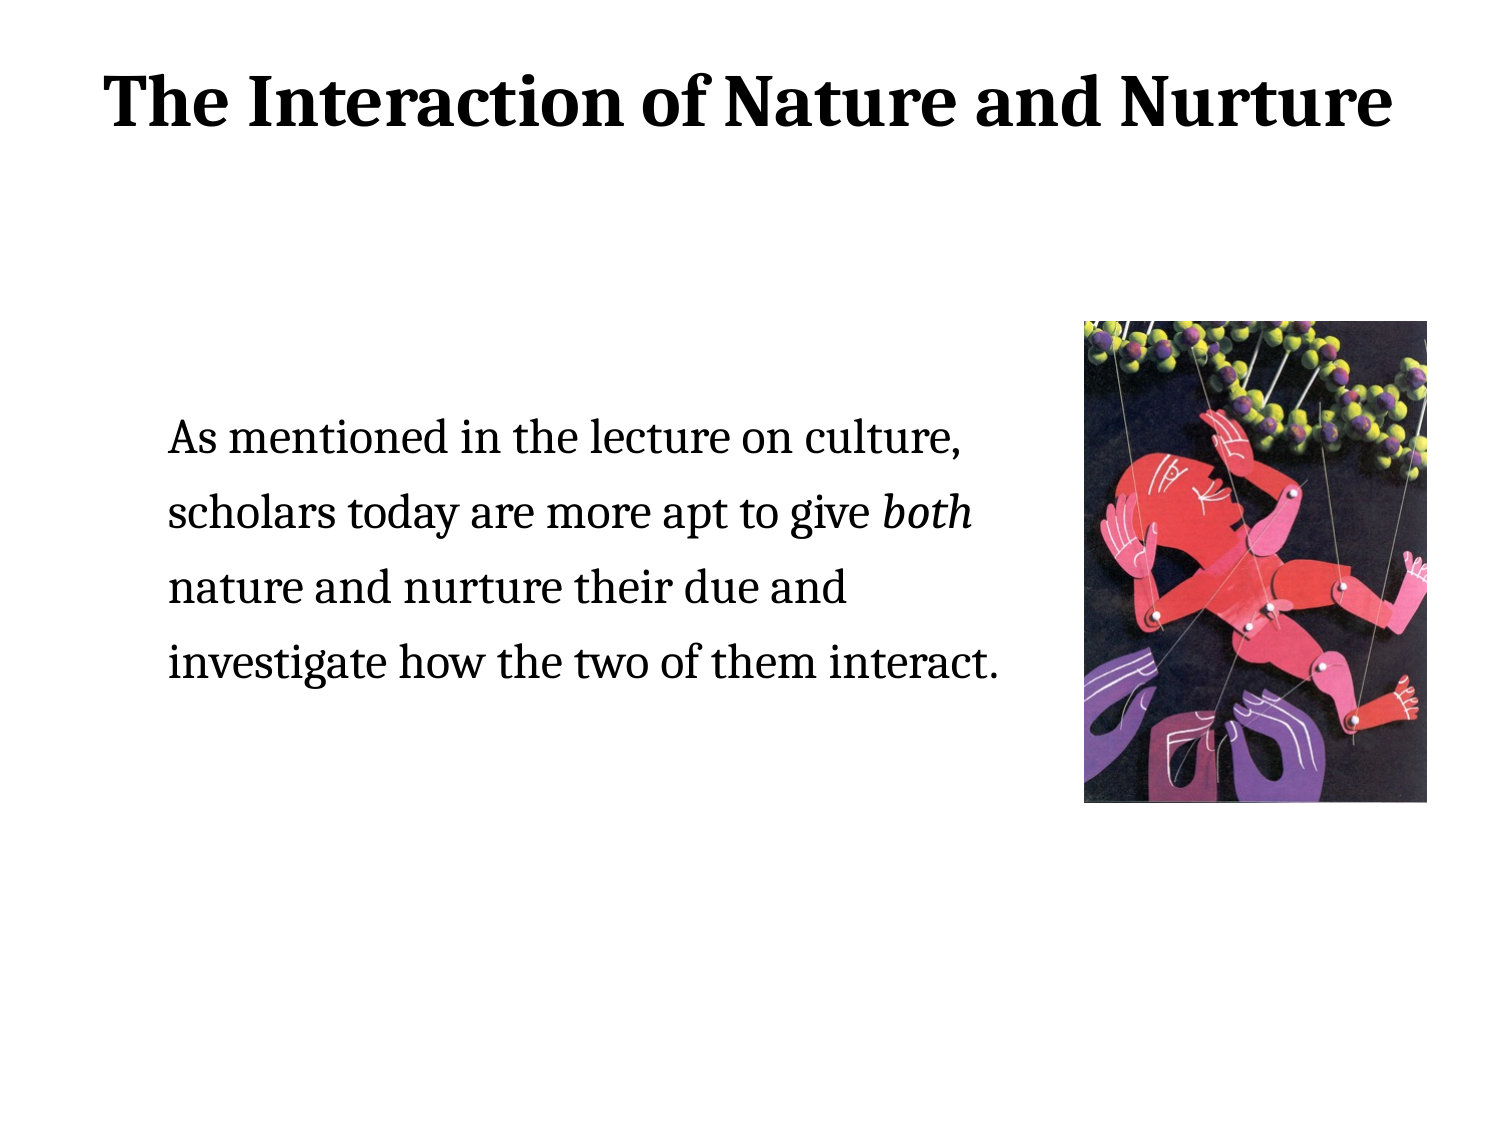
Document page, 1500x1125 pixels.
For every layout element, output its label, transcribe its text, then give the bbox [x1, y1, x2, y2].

text_box As mentioned in the lecture on culture, scholars today are more apt to give both nature and nurture their due and investigate how the two of them interact. [153, 380, 1024, 741]
picture [1083, 321, 1427, 804]
text_box The Interaction of Nature and Nurture [88, 44, 1412, 150]
